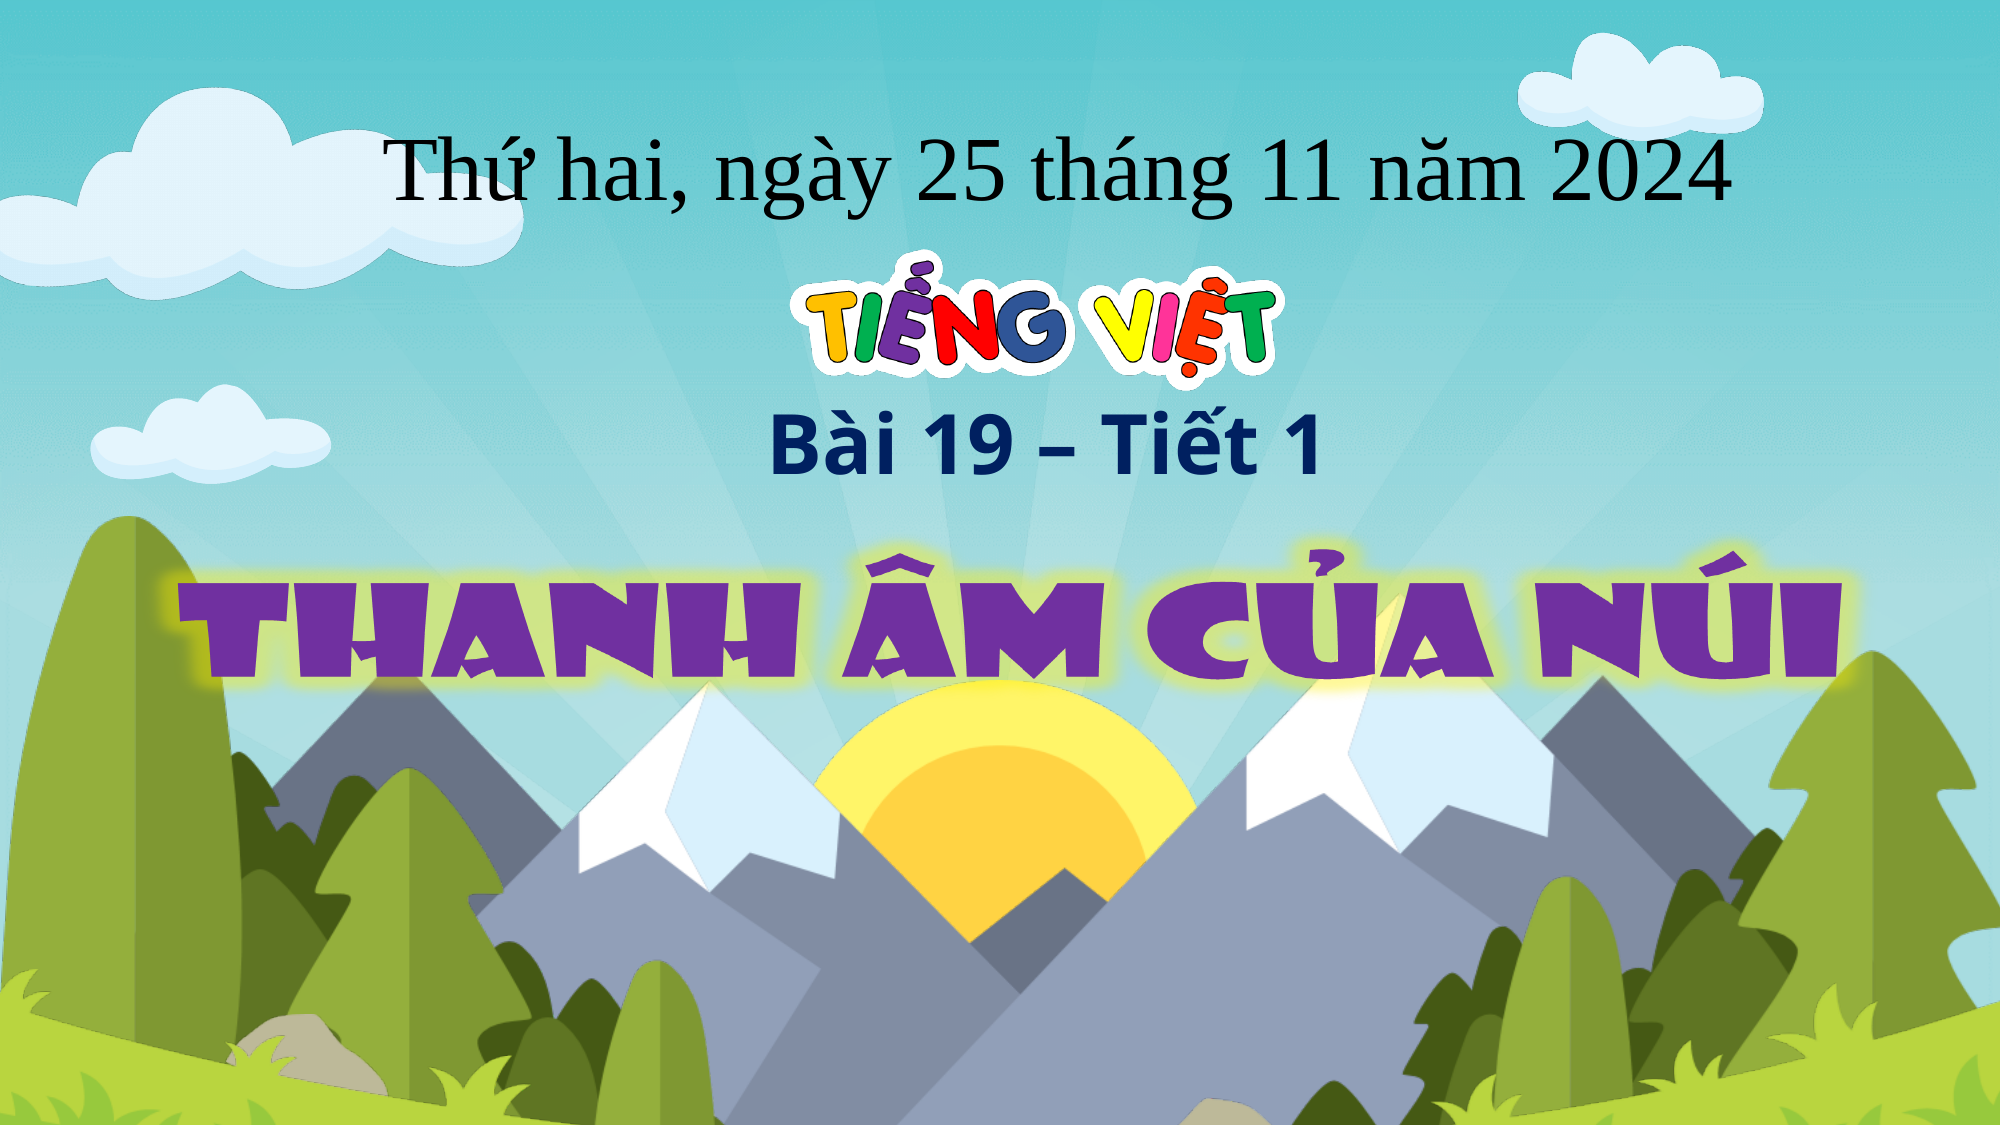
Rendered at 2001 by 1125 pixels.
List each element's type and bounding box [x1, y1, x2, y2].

picture [0, 0, 2000, 969]
text_box [0, 969, 2000, 1125]
